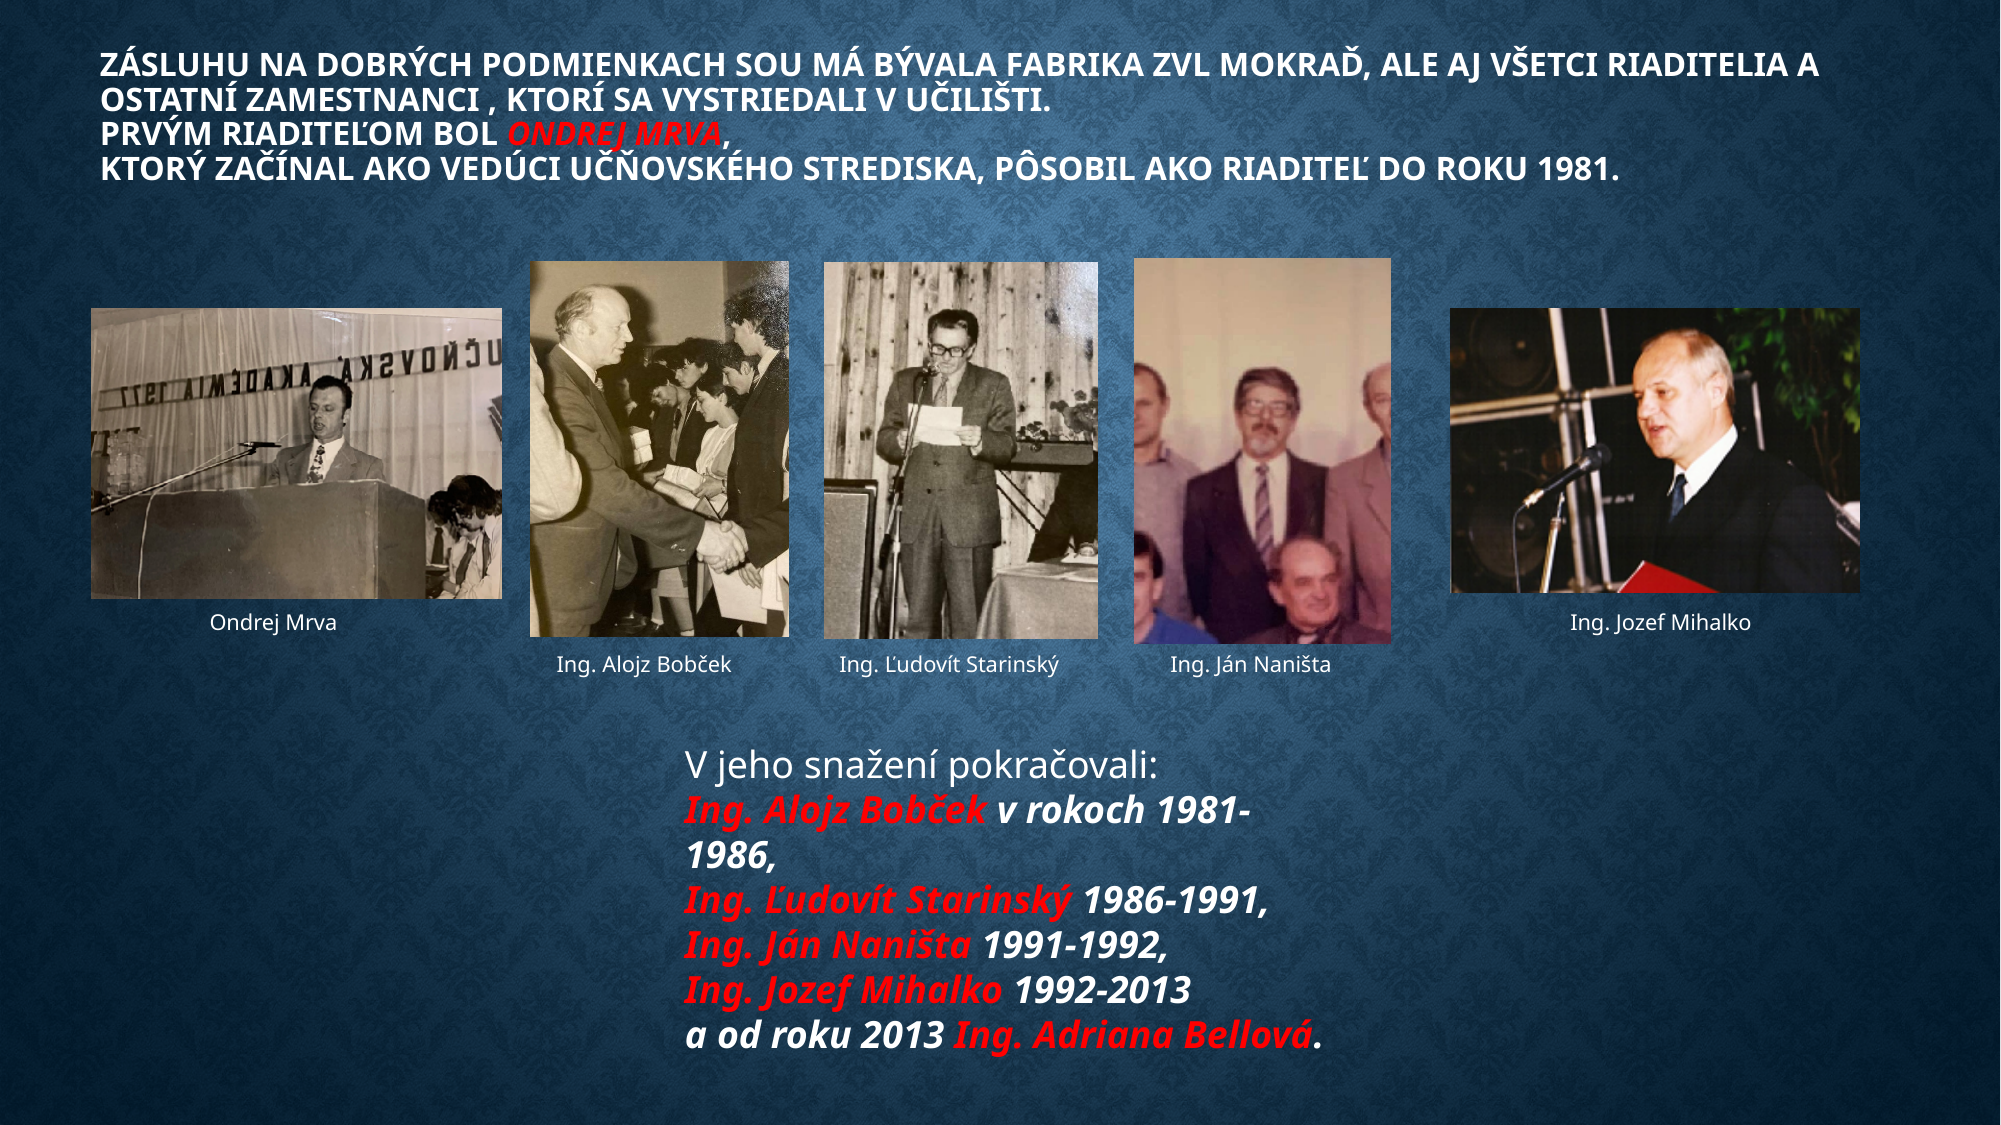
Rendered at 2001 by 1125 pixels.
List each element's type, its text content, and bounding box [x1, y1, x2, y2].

picture [824, 262, 1099, 639]
picture [530, 261, 789, 638]
text_box V jeho snažení pokračovali: Ing. Alojz Bobček v rokoch 1981-1986, Ing. Ľudovít Starinský 1986-1991, Ing. Ján Naništa 1991-1992, Ing. Jozef Mihalko 1992-2013 a od roku 2013 Ing. Adriana Bellová. [670, 733, 1358, 1063]
text_box Ing. Ľudovít Starinský [824, 643, 1075, 685]
text_box Ing. Jozef Mihalko [1555, 601, 1770, 643]
picture [1133, 258, 1392, 644]
picture [1449, 308, 1861, 594]
picture [91, 308, 502, 600]
text_box Ing. Ján Naništa [1155, 650, 1370, 684]
text_box Ondrej Mrva [194, 607, 358, 643]
text_box Ing. Alojz Bobček [541, 643, 756, 684]
title Zásluhu na dobrých podmienkach SOU má bývala fabrika ZVL Mokraď, ale aj všetci riaditelia a ostatní zamestnanci , ktorí sa vystriedali v učilišti. Prvým riaditeľom bol Ondrej Mrva, ktorý začínal ako vedúci učňovského strediska, pôsobil ako riaditeľ do roku 1981. [84, 40, 1944, 196]
